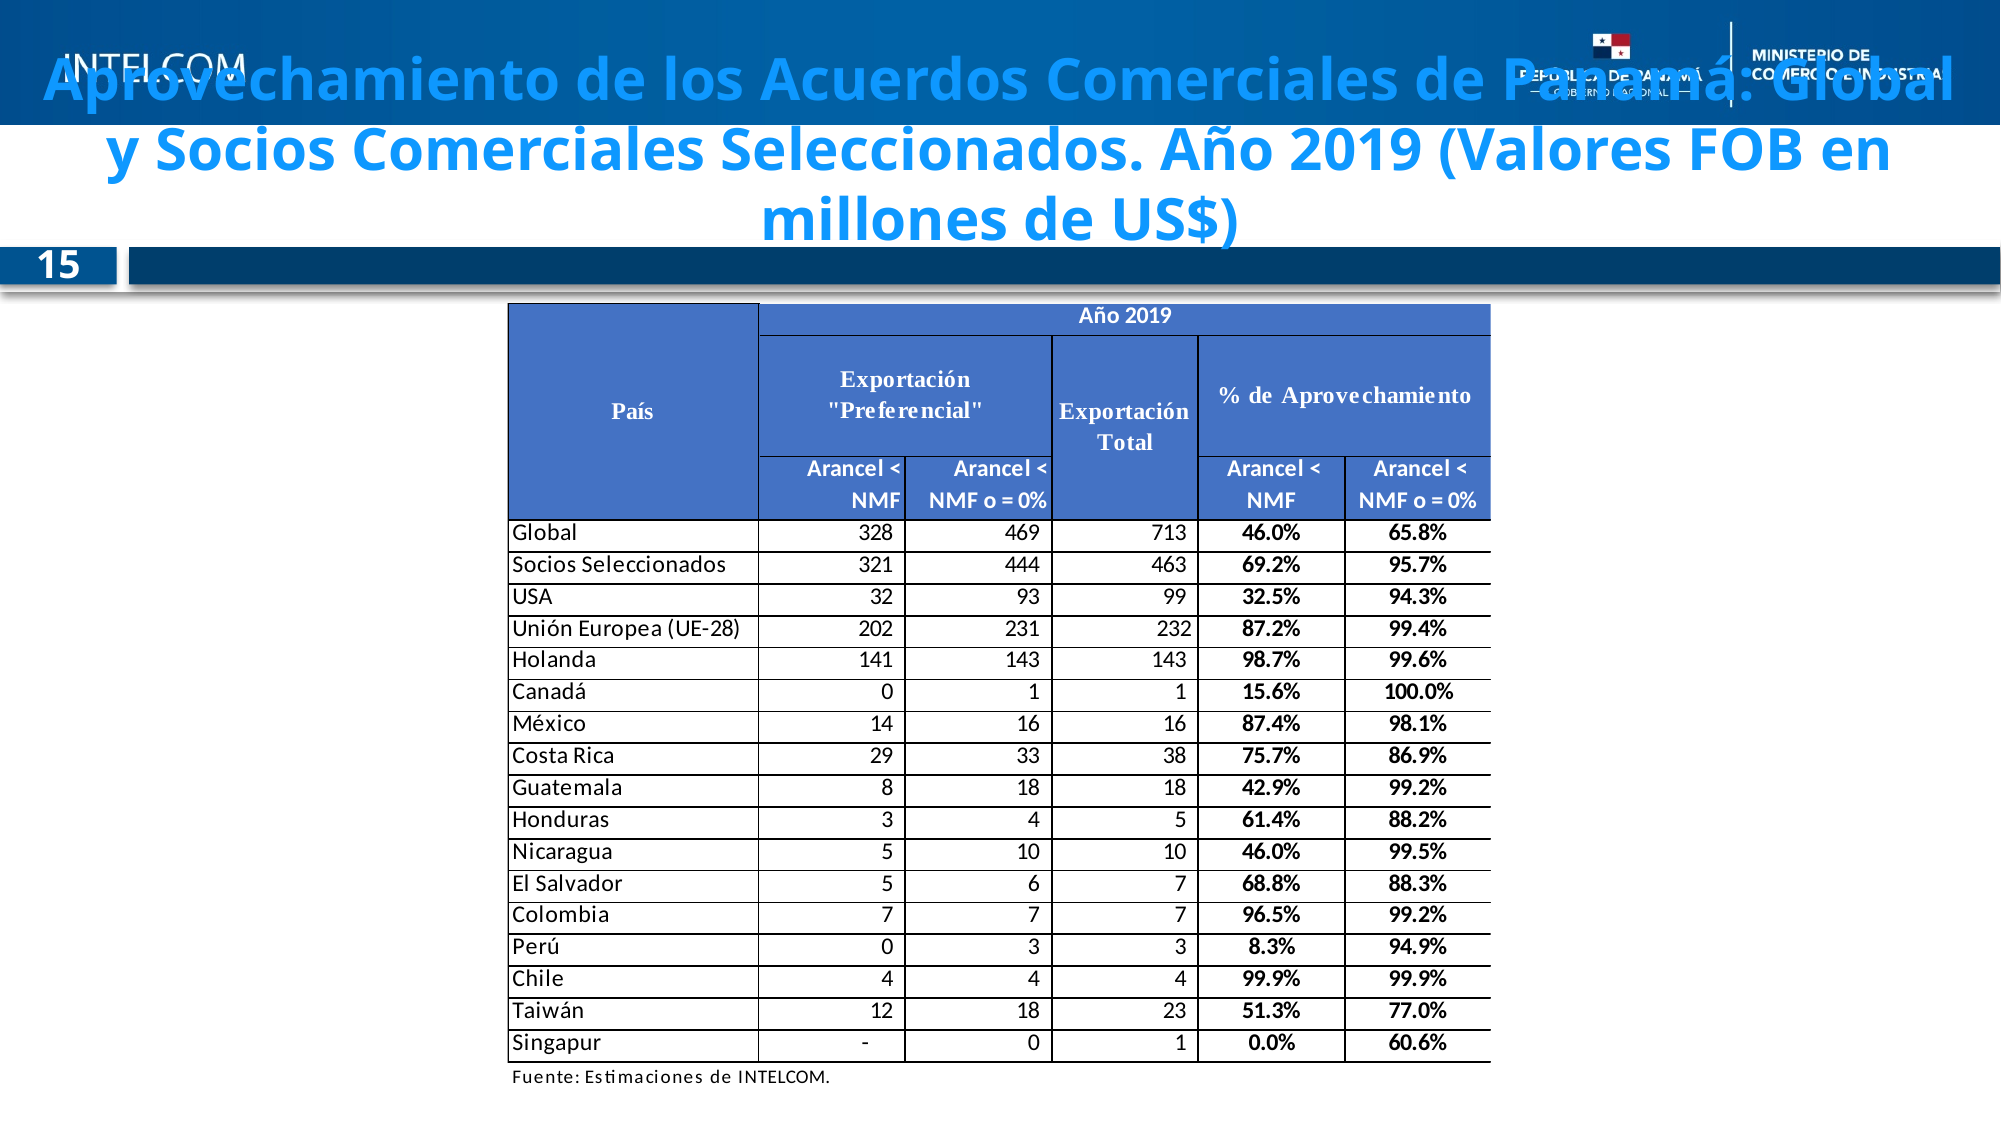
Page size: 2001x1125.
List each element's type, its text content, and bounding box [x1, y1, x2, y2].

slide_number 15 [0, 245, 117, 286]
picture [0, 0, 2000, 125]
picture [507, 302, 1493, 1095]
title Aprovechamiento de los Acuerdos Comerciales de Panamá: Global y Socios Comerciales Seleccionados. Año 2019 (Valores FOB en millones de US$) [6, 143, 1994, 260]
